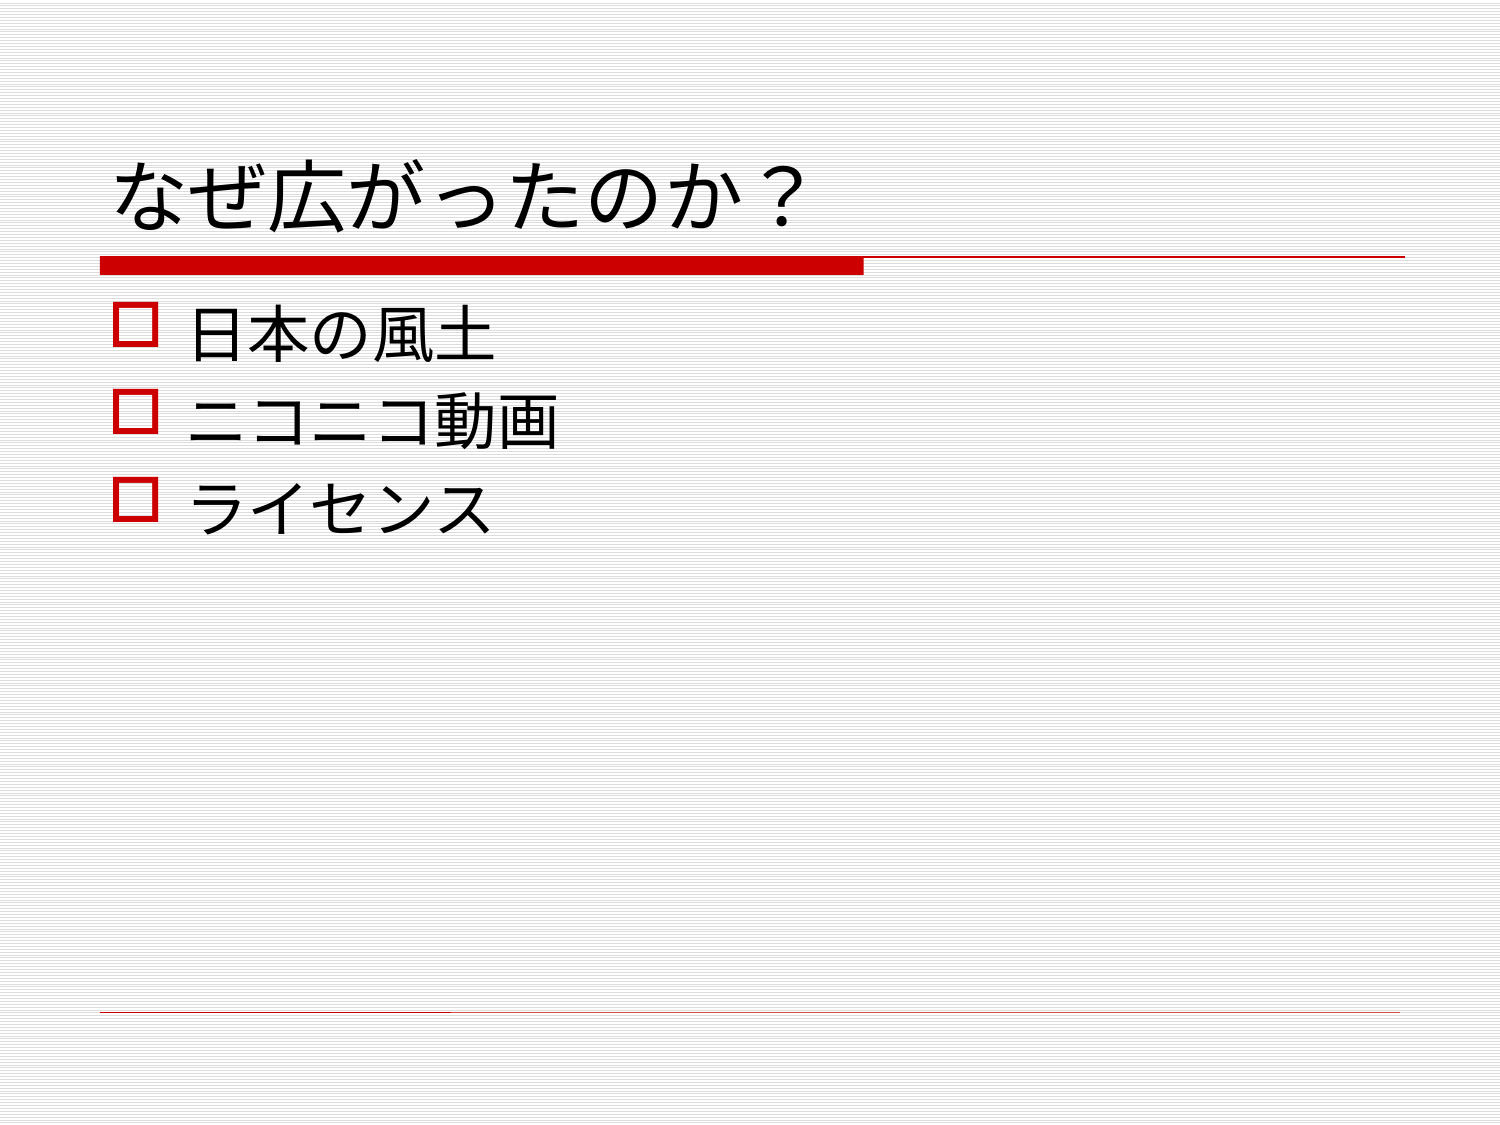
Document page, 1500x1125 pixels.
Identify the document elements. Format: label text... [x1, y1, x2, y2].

title なぜ広がったのか？ [94, 50, 1407, 250]
list 日本の風土 ニコニコ動画 ライセンス [92, 287, 1406, 988]
